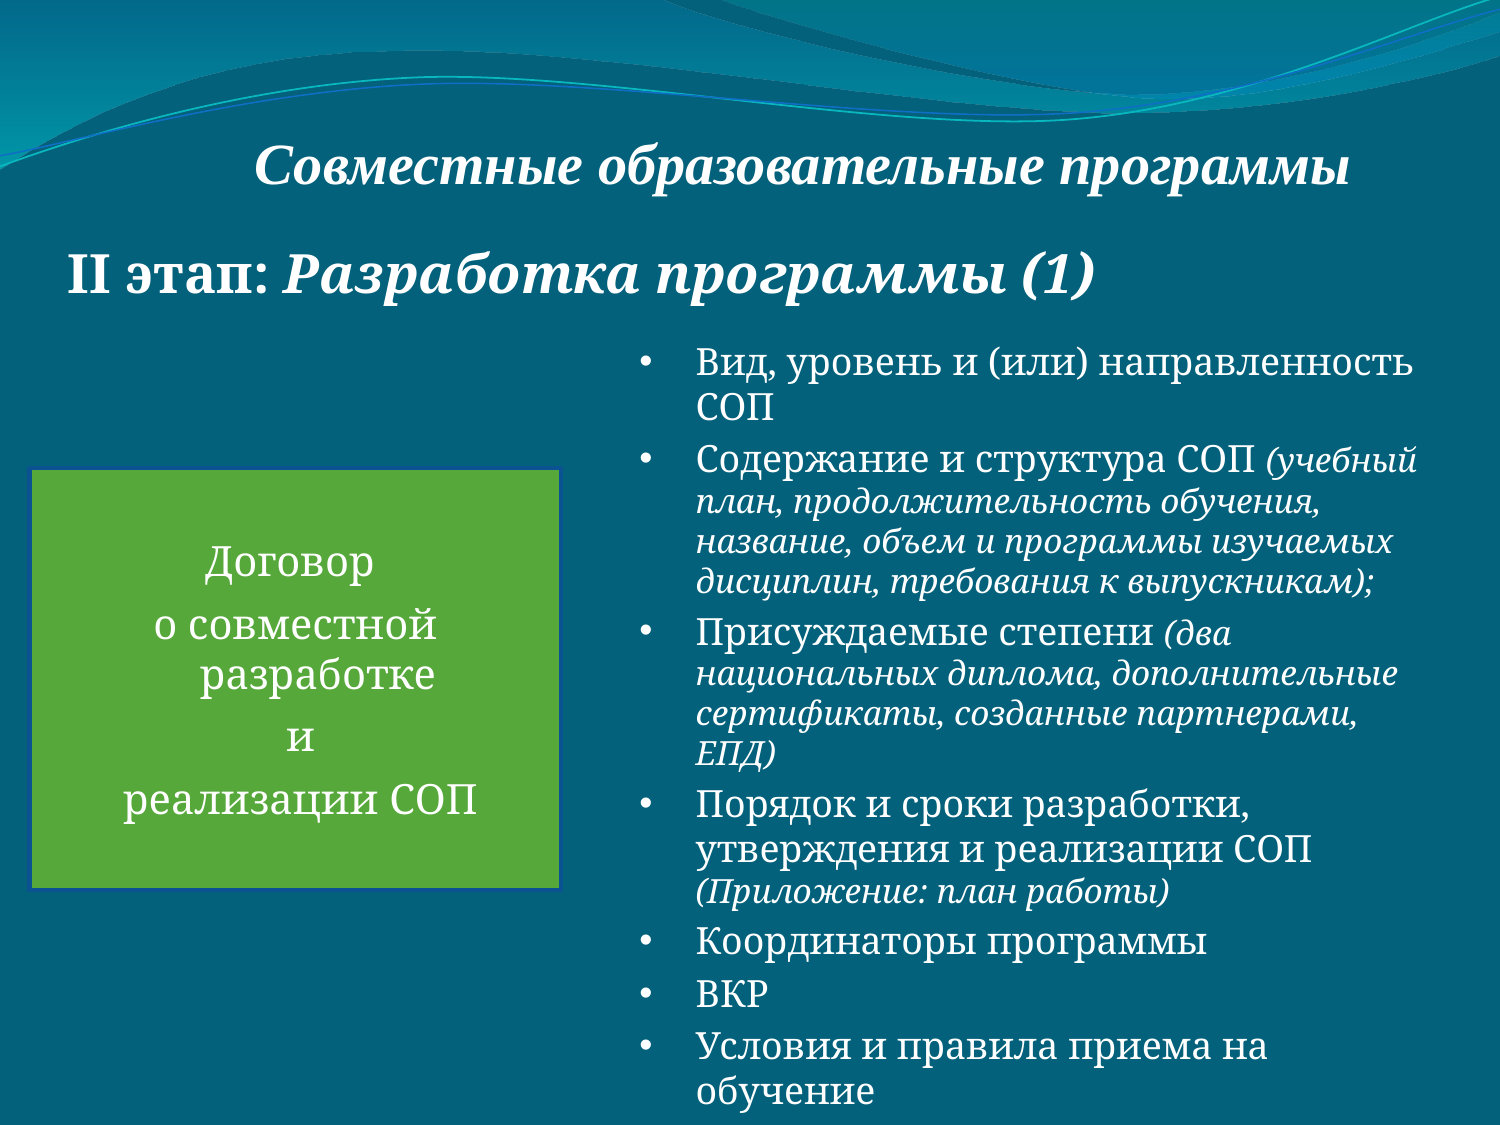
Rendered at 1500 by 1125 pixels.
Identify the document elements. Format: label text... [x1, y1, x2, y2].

list II этап: Разработка программы (1) [53, 231, 1132, 314]
text_box Вид, уровень и (или) направленность СОП Содержание и структура СОП (учебный план, продолжительность обучения, название, объем и программы изучаемых дисциплин, требования к выпускникам); Присуждаемые степени (два национальных диплома, дополнительные сертификаты, созданные партнерами, ЕПД) Порядок и сроки разработки, утверждения и реализации СОП (Приложение: план работы) Координаторы программы ВКР Условия и правила приема на обучение [623, 348, 1449, 1108]
title Совместные образовательные программы [182, 78, 1424, 197]
text_box Договор о совместной разработке и реализации СОП [27, 466, 563, 892]
